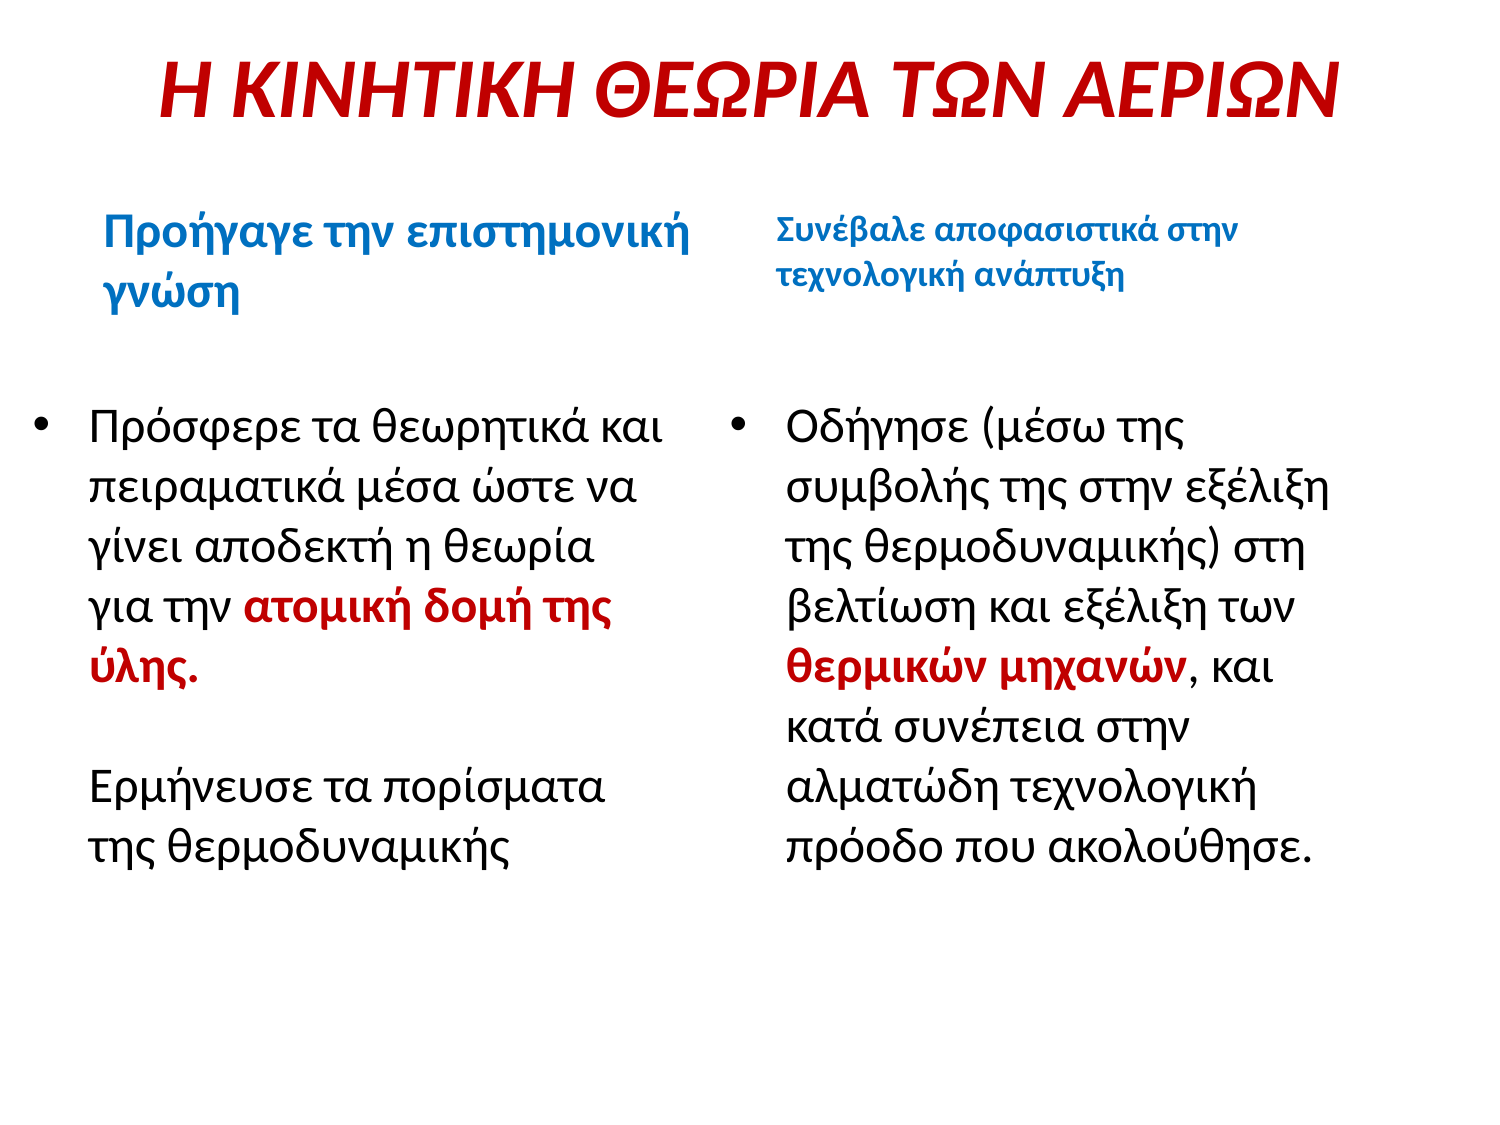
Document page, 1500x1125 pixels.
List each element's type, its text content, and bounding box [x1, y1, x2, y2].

list Οδήγησε (μέσω της συμβολής της στην εξέλιξη της θερμοδυναμικής) στη βελτίωση και εξέλιξη των θερμικών μηχανών, και κατά συνέπεια στην αλματώδη τεχνολογική πρόοδο που ακολούθησε. [714, 385, 1378, 1034]
list Πρόσφερε τα θεωρητικά και πειραματικά μέσα ώστε να γίνει αποδεκτή η θεωρία για την ατομική δομή της ύλης. Ερμήνευσε τα πορίσματα της θερμοδυναμικής [17, 385, 681, 1034]
list Συνέβαλε αποφασιστικά στην τεχνολογική ανάπτυξη [761, 196, 1425, 302]
list Προήγαγε την επιστημονική γνώση [88, 219, 752, 325]
title Η ΚΙΝΗΤΙΚΗ ΘΕΩΡΙΑ ΤΩΝ ΑΕΡΙΩΝ [75, 45, 1425, 233]
